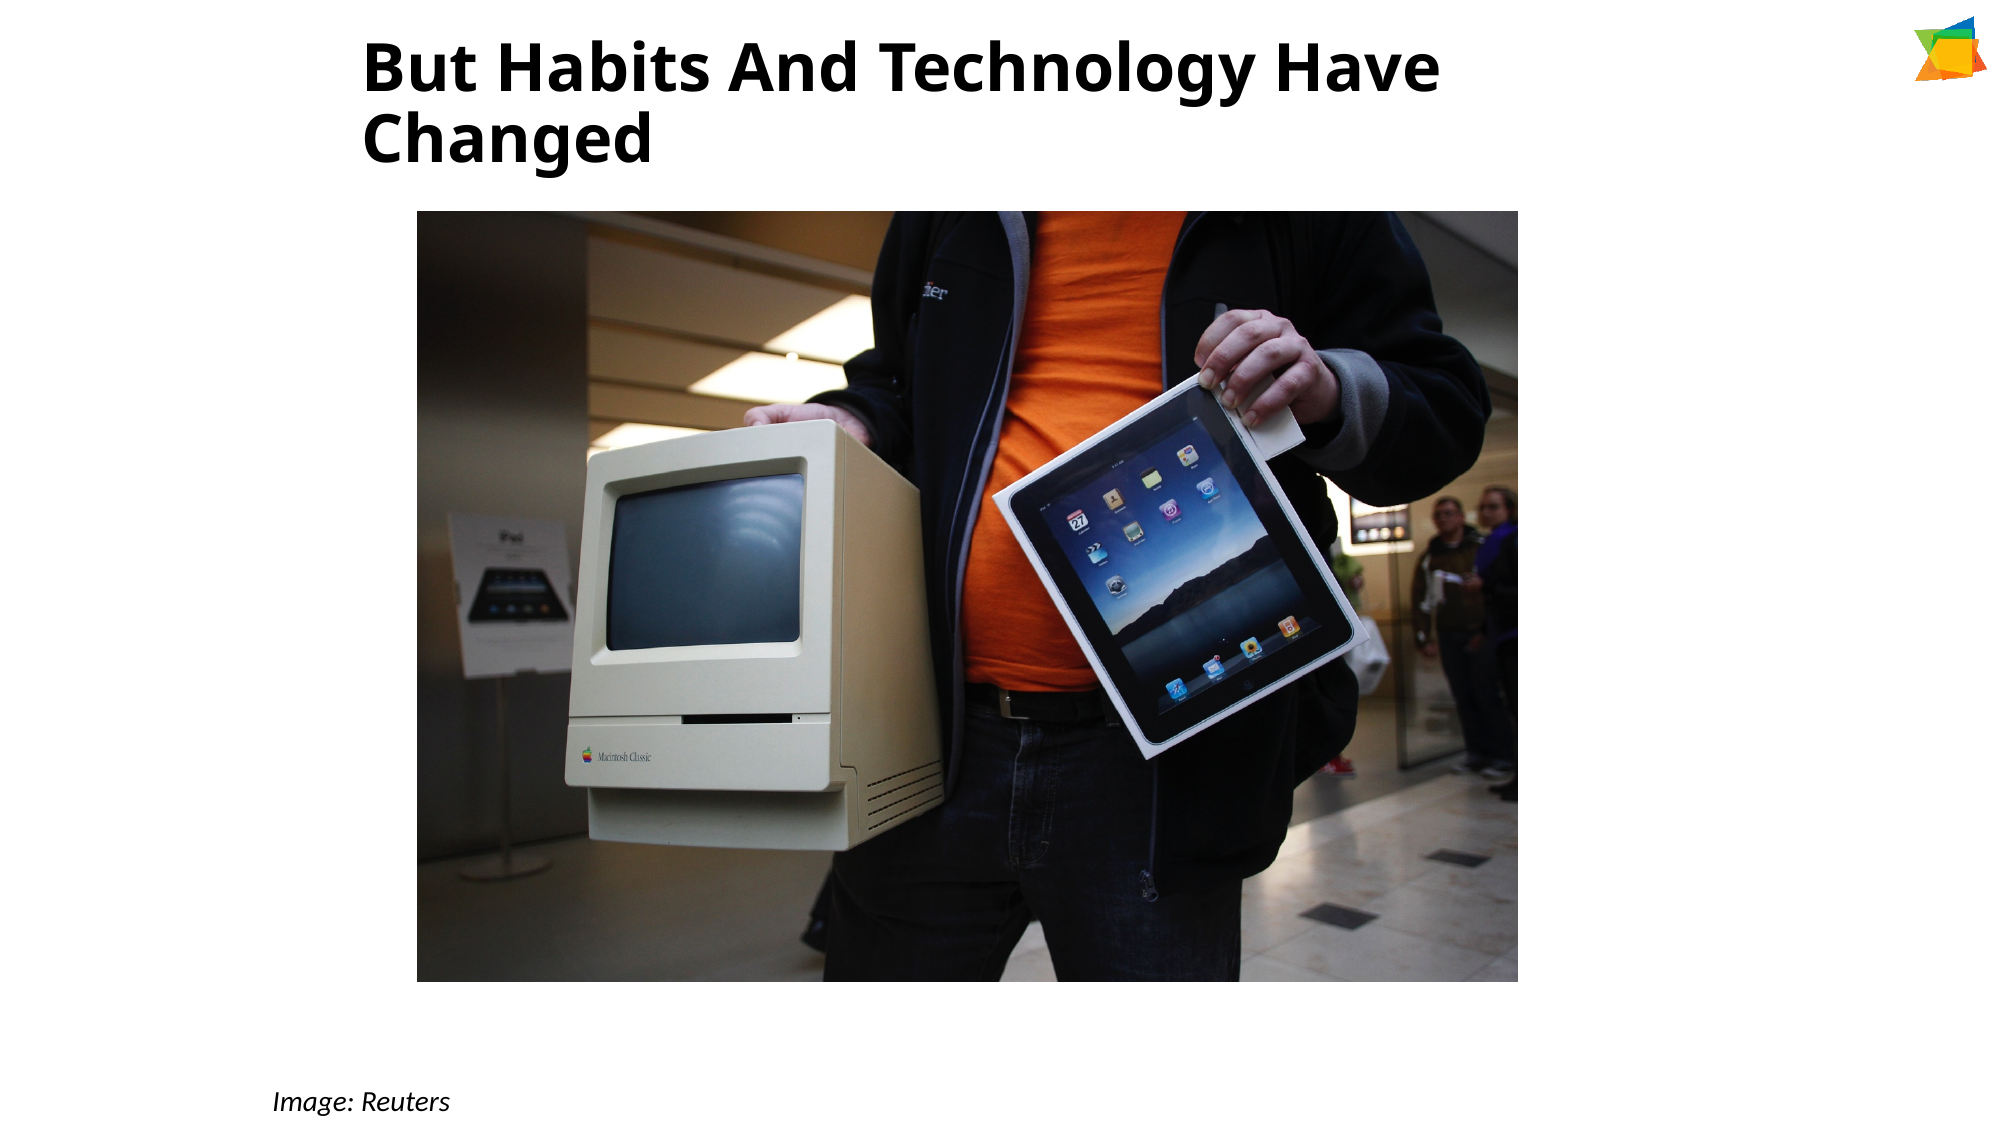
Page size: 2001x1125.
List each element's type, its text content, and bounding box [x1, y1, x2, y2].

picture [1914, 16, 1987, 81]
title But Habits And Technology Have Changed [346, 61, 1654, 150]
picture [417, 211, 1518, 982]
text_box Image: Reuters [257, 1074, 466, 1125]
